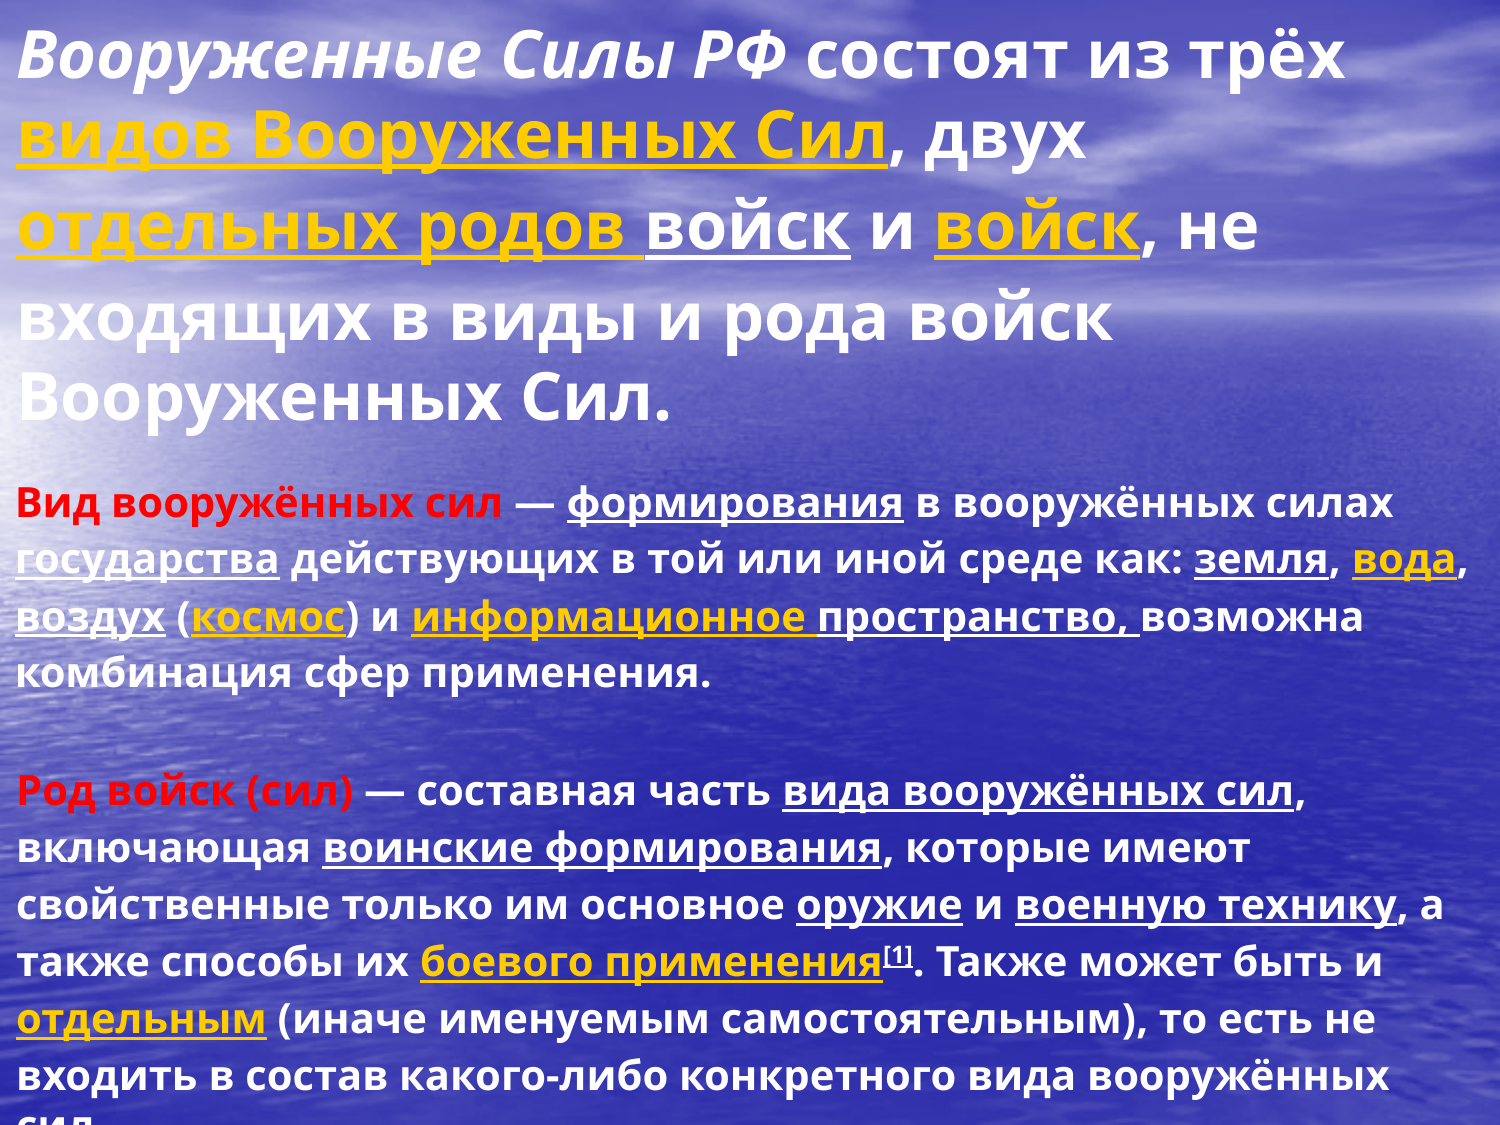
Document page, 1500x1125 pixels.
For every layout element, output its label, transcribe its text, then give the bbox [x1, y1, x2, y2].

text_box Вид вооружённых сил — формирования в вооружённых силах государства действующих в той или иной среде как: земля, вода, воздух (космос) и информационное пространство, возможна комбинация сфер применения. [0, 467, 1498, 704]
text_box Род войск (сил) — составная часть вида вооружённых сил, включающая воинские формирования, которые имеют свойственные только им основное оружие и военную технику, а также способы их боевого применения[1]. Также может быть и отдельным (иначе именуемым самостоятельным), то есть не входить в состав какого-либо конкретного вида вооружённых сил. [1, 756, 1500, 1125]
text_box Вооруженные Силы РФ состоят из трёх видов Вооруженных Сил, двух отдельных родов войск и войск, не входящих в виды и рода войск Вооруженных Сил. [1, 4, 1500, 442]
